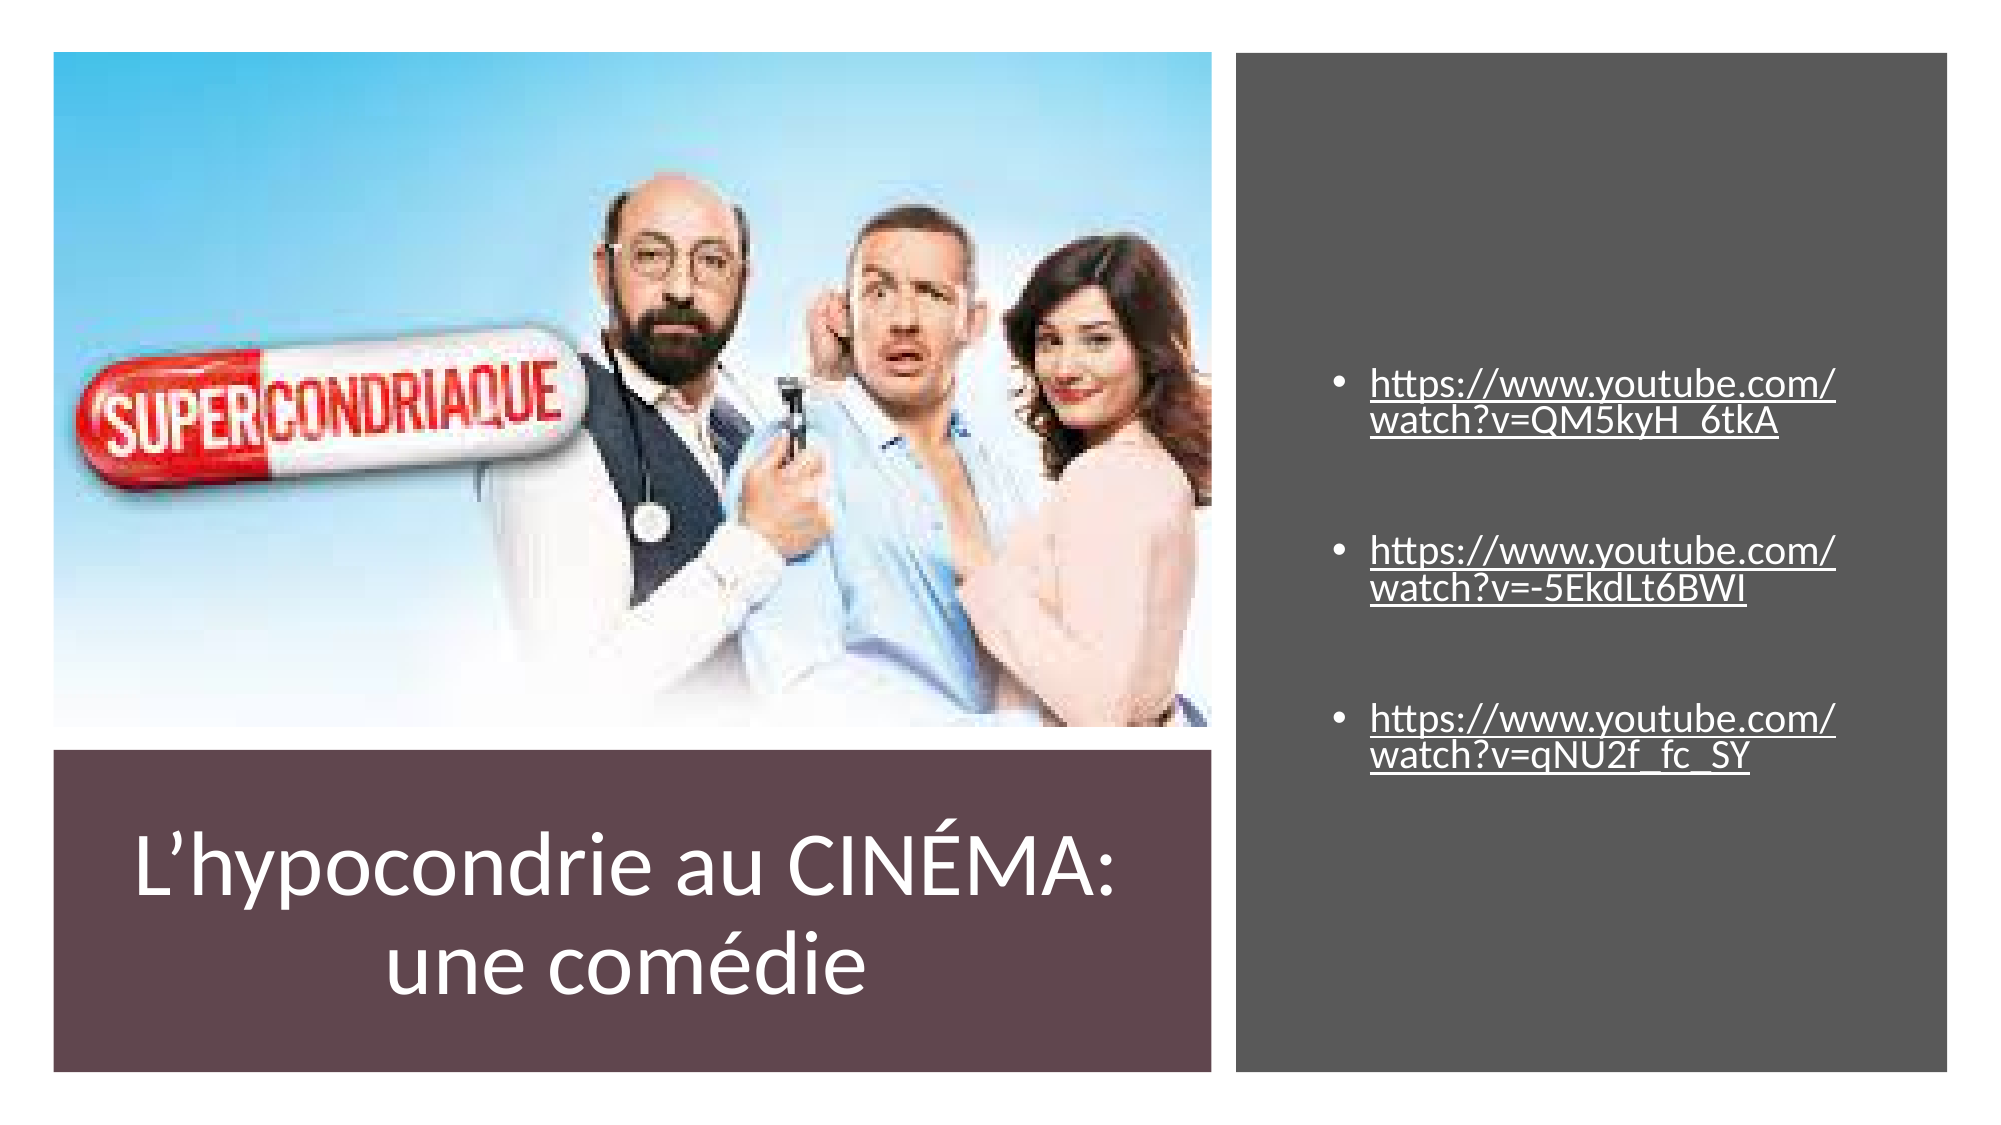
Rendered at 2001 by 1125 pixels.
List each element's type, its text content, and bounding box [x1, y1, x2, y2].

text_box [1236, 52, 1948, 1073]
list https://www.youtube.com/watch?v=QM5kyH_6tkA https://www.youtube.com/watch?v=-5EkdLt6BWI https://www.youtube.com/watch?v=qNU2f_fc_SY [1317, 150, 1879, 947]
text_box [53, 749, 1212, 1073]
picture [53, 52, 1212, 727]
title L’hypocondrie au CINÉMA: une comédie [85, 782, 1168, 1049]
